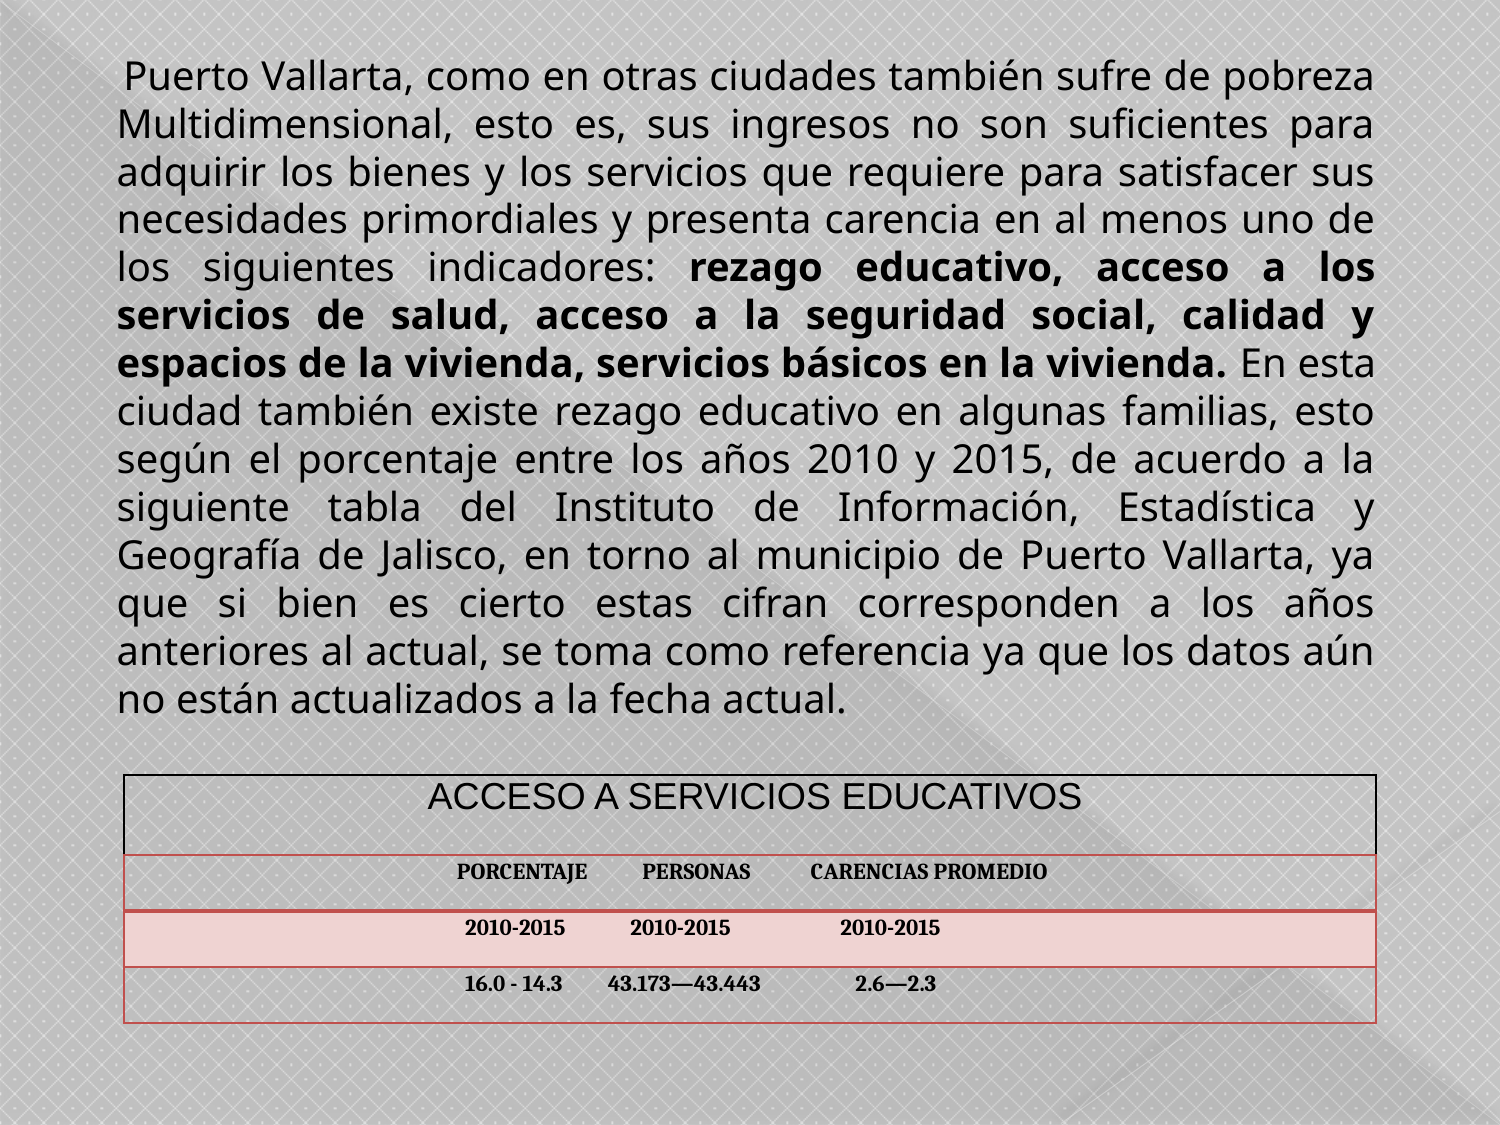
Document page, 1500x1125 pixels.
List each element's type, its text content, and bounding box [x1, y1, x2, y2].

table_cell 2010-2015 2010-2015 2010-2015 [125, 913, 1375, 966]
table_cell PORCENTAJE PERSONAS CARENCIAS PROMEDIO [125, 856, 1375, 909]
table_cell 16.0 - 14.3 43.173—43.443 2.6—2.3 [125, 968, 1375, 1022]
list Puerto Vallarta, como en otras ciudades también sufre de pobreza Multidimensional, esto es, sus ingresos no son suficientes para adquirir los bienes y los servicios que requiere para satisfacer sus necesidades primordiales y presenta carencia en al menos uno de los siguientes indicadores: rezago educativo, acceso a los servicios de salud, acceso a la seguridad social, calidad y espacios de la vivienda, servicios básicos en la vivienda. En esta ciudad también existe rezago educativo en algunas familias, esto según el porcentaje entre los años 2010 y 2015, de acuerdo a la siguiente tabla del Instituto de Información, Estadística y Geografía de Jalisco, en torno al municipio de Puerto Vallarta, ya que si bien es cierto estas cifran corresponden a los años anteriores al actual, se toma como referencia ya que los datos aún no están actualizados a la fecha actual. [41, 42, 1392, 740]
table_header ACCESO A SERVICIOS EDUCATIVOS [125, 776, 1375, 854]
